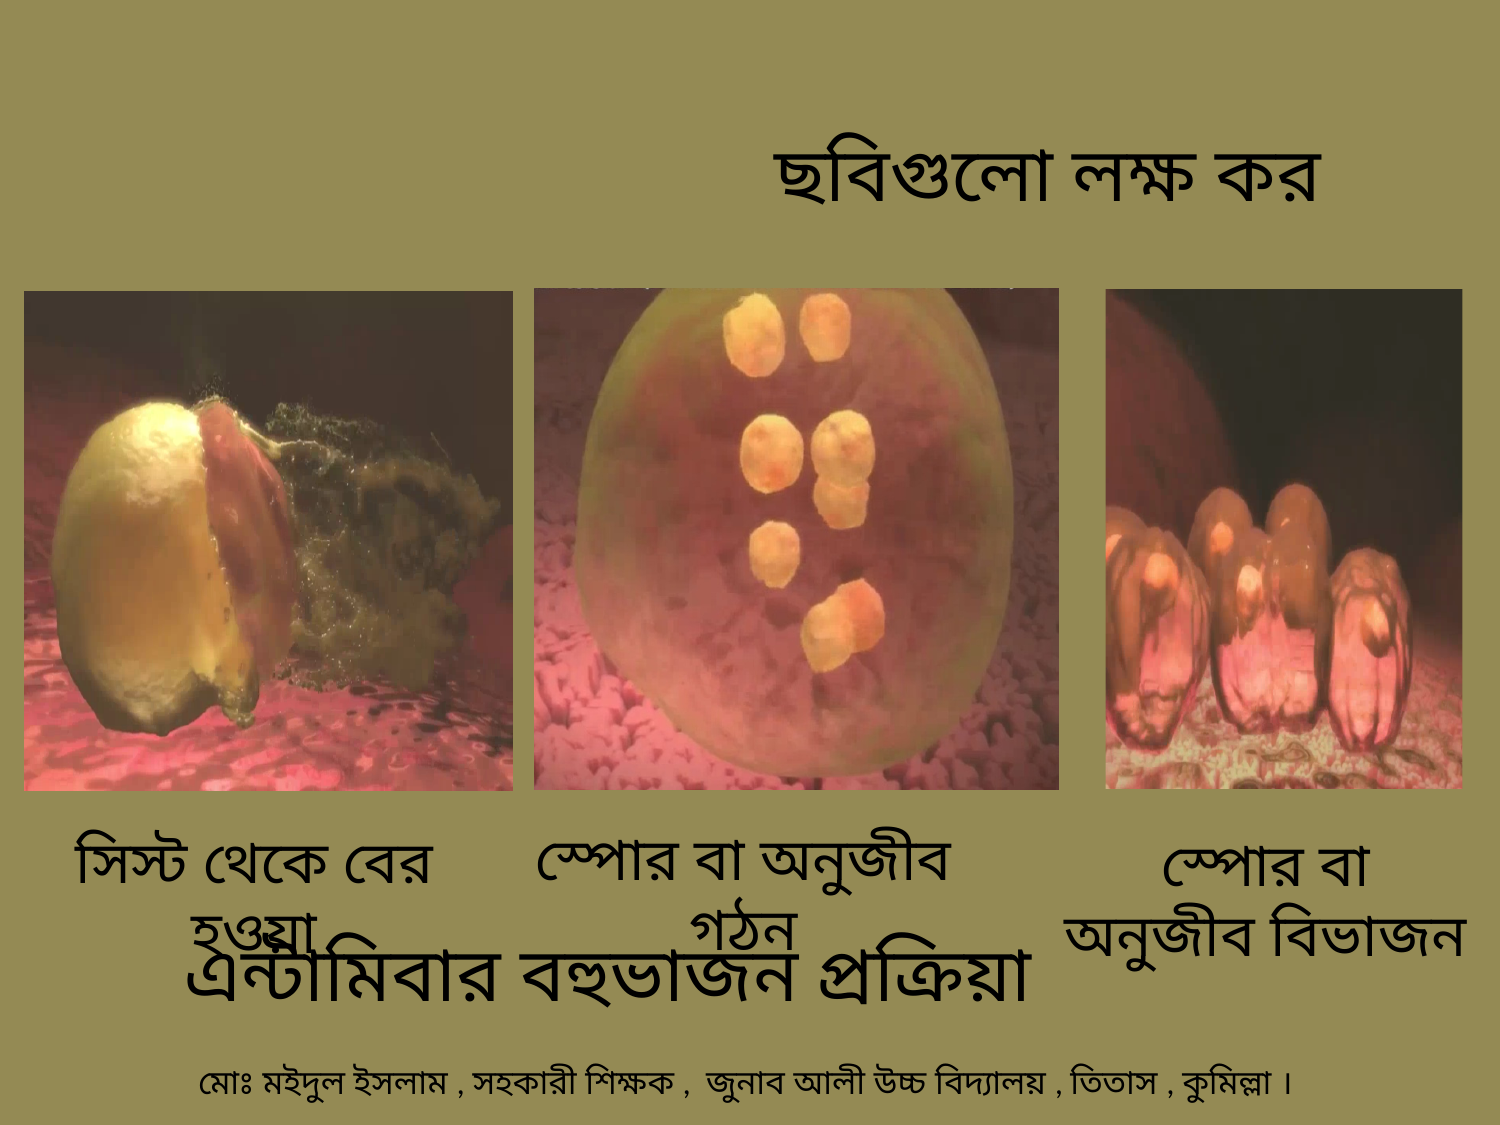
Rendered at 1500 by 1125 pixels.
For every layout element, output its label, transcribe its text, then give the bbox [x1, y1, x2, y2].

picture [1105, 288, 1463, 789]
text_box স্পোর বা অনুজীব বিভাজন [1047, 820, 1484, 976]
text_box স্পোর বা অনুজীব গঠন [512, 814, 975, 970]
text_box সিস্ট থেকে বের হওয়া [23, 817, 486, 973]
picture [24, 291, 513, 791]
text_box এন্টামিবার বহুভাজন প্রক্রিয়া [104, 918, 1112, 1024]
text_box ছবিগুলো লক্ষ কর [544, 118, 1500, 224]
picture [533, 287, 1060, 790]
